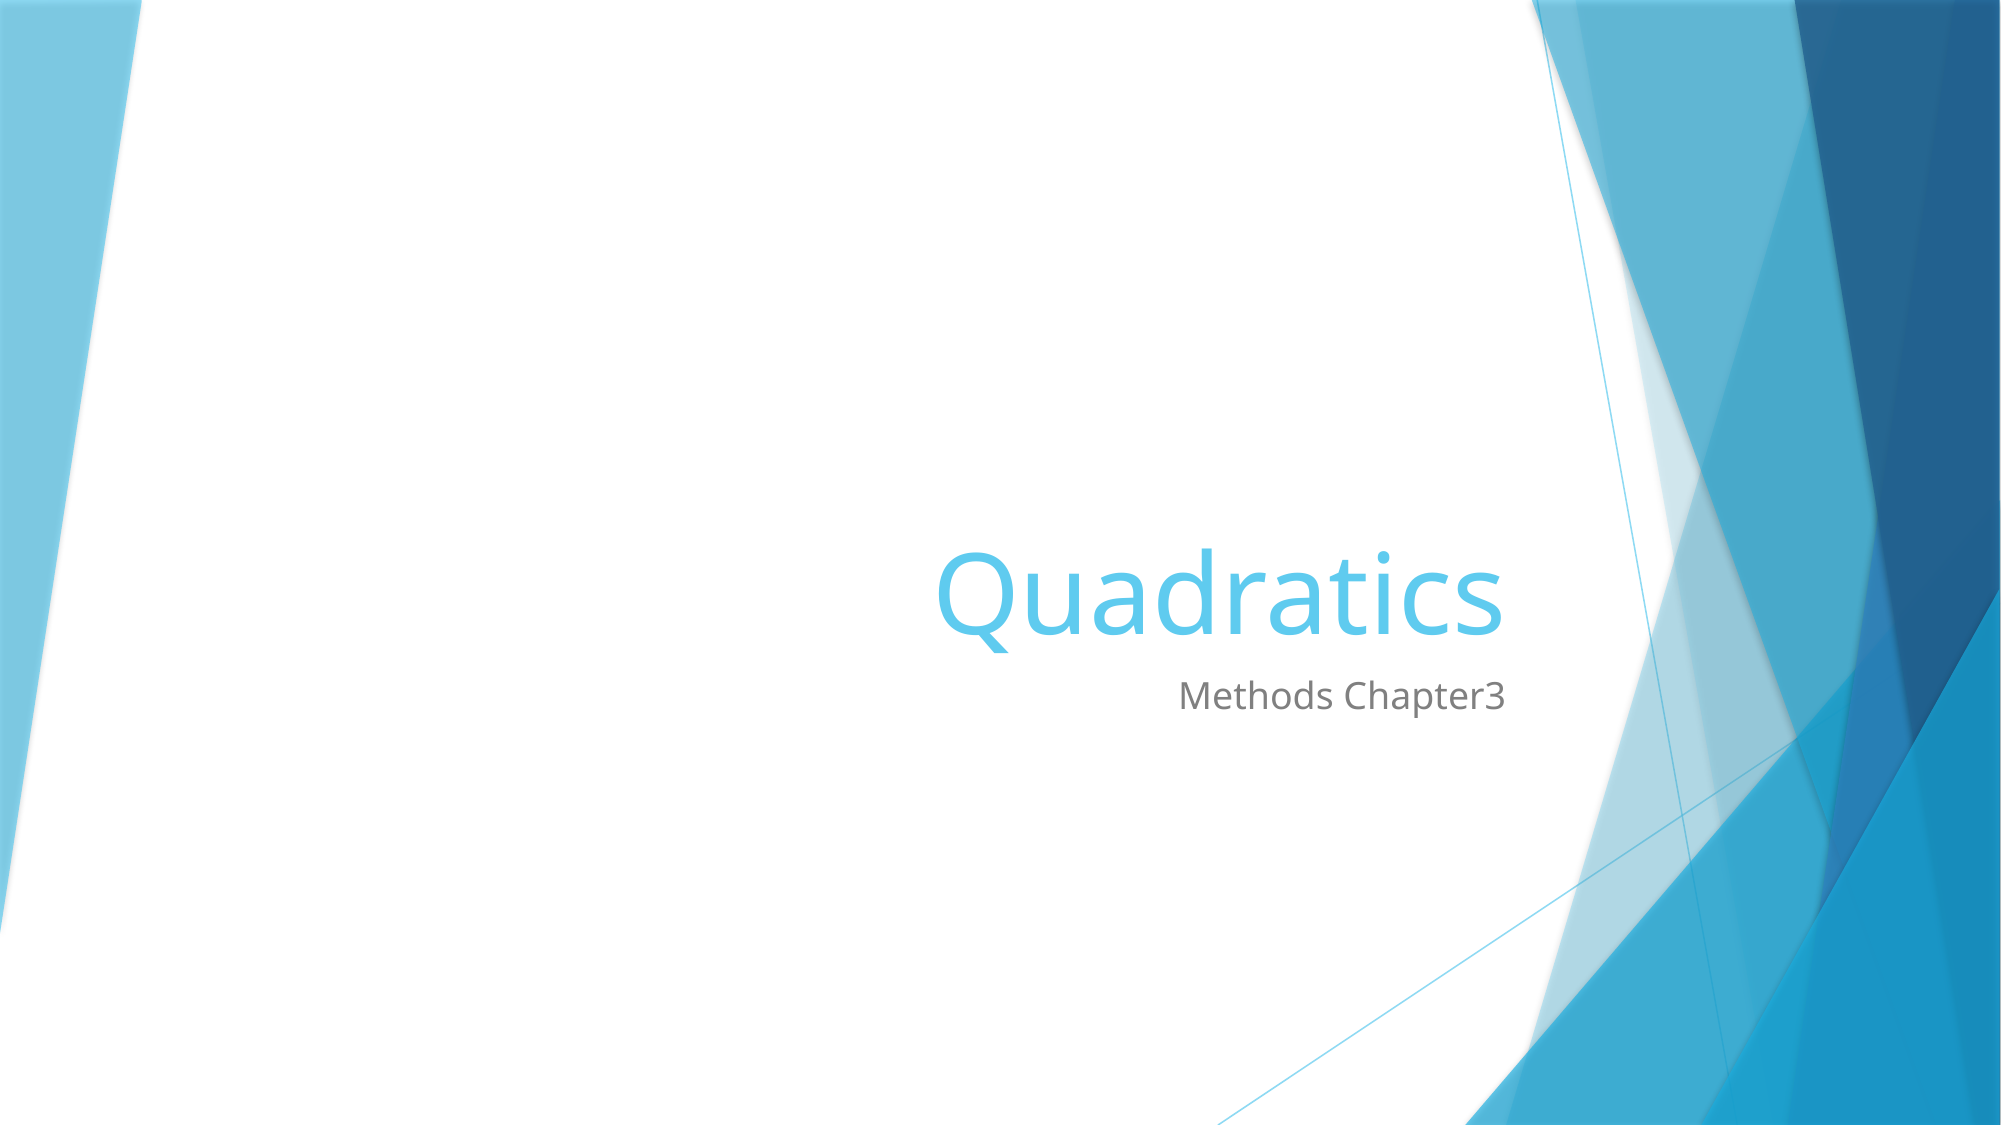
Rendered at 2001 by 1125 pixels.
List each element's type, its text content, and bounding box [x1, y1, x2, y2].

subtitle Methods Chapter3 [247, 664, 1522, 845]
title Quadratics [247, 394, 1522, 664]
